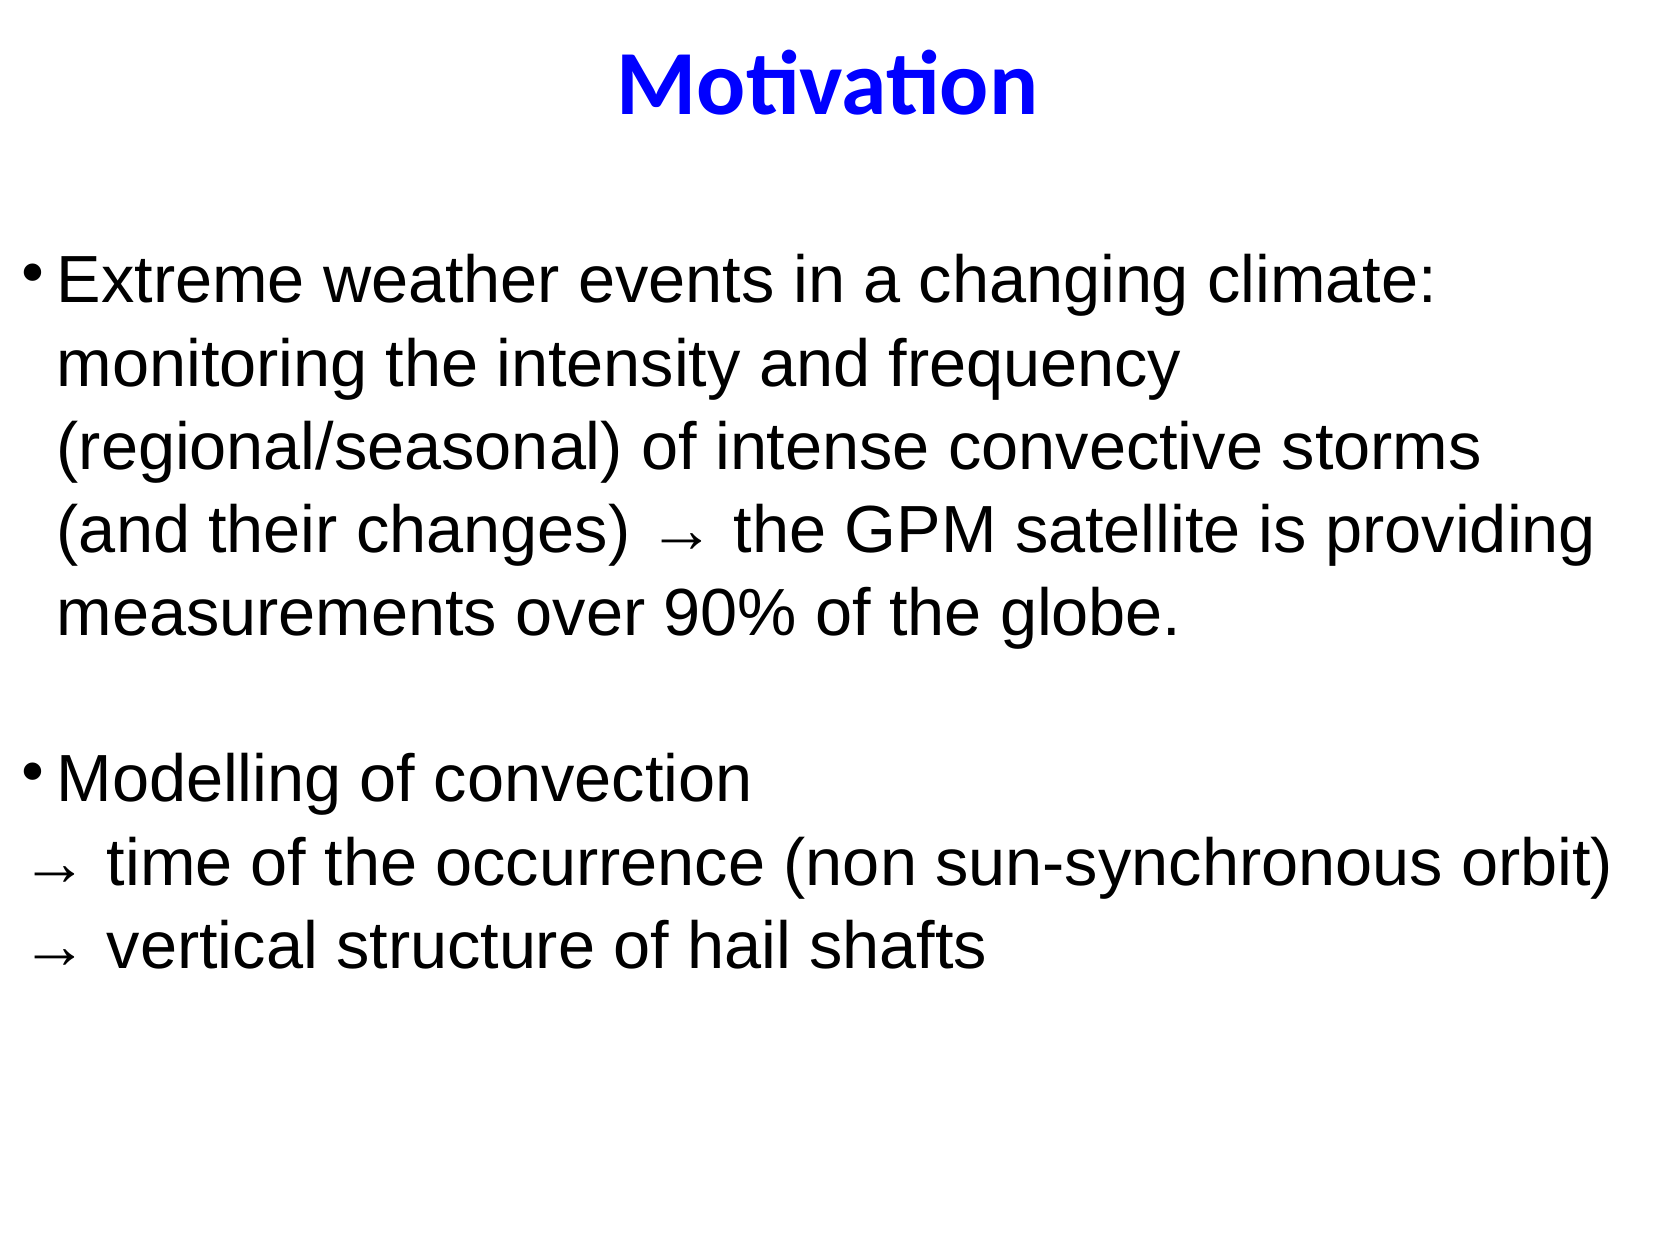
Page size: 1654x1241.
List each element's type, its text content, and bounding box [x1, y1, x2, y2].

text_box Motivation [1, 14, 1654, 143]
text_box Extreme weather events in a changing climate: monitoring the intensity and frequency (regional/seasonal) of intense convective storms (and their changes) → the GPM satellite is providing measurements over 90% of the globe. Modelling of convection → time of the occurrence (non sun-synchronous orbit) → vertical structure of hail shafts [6, 180, 1649, 1138]
